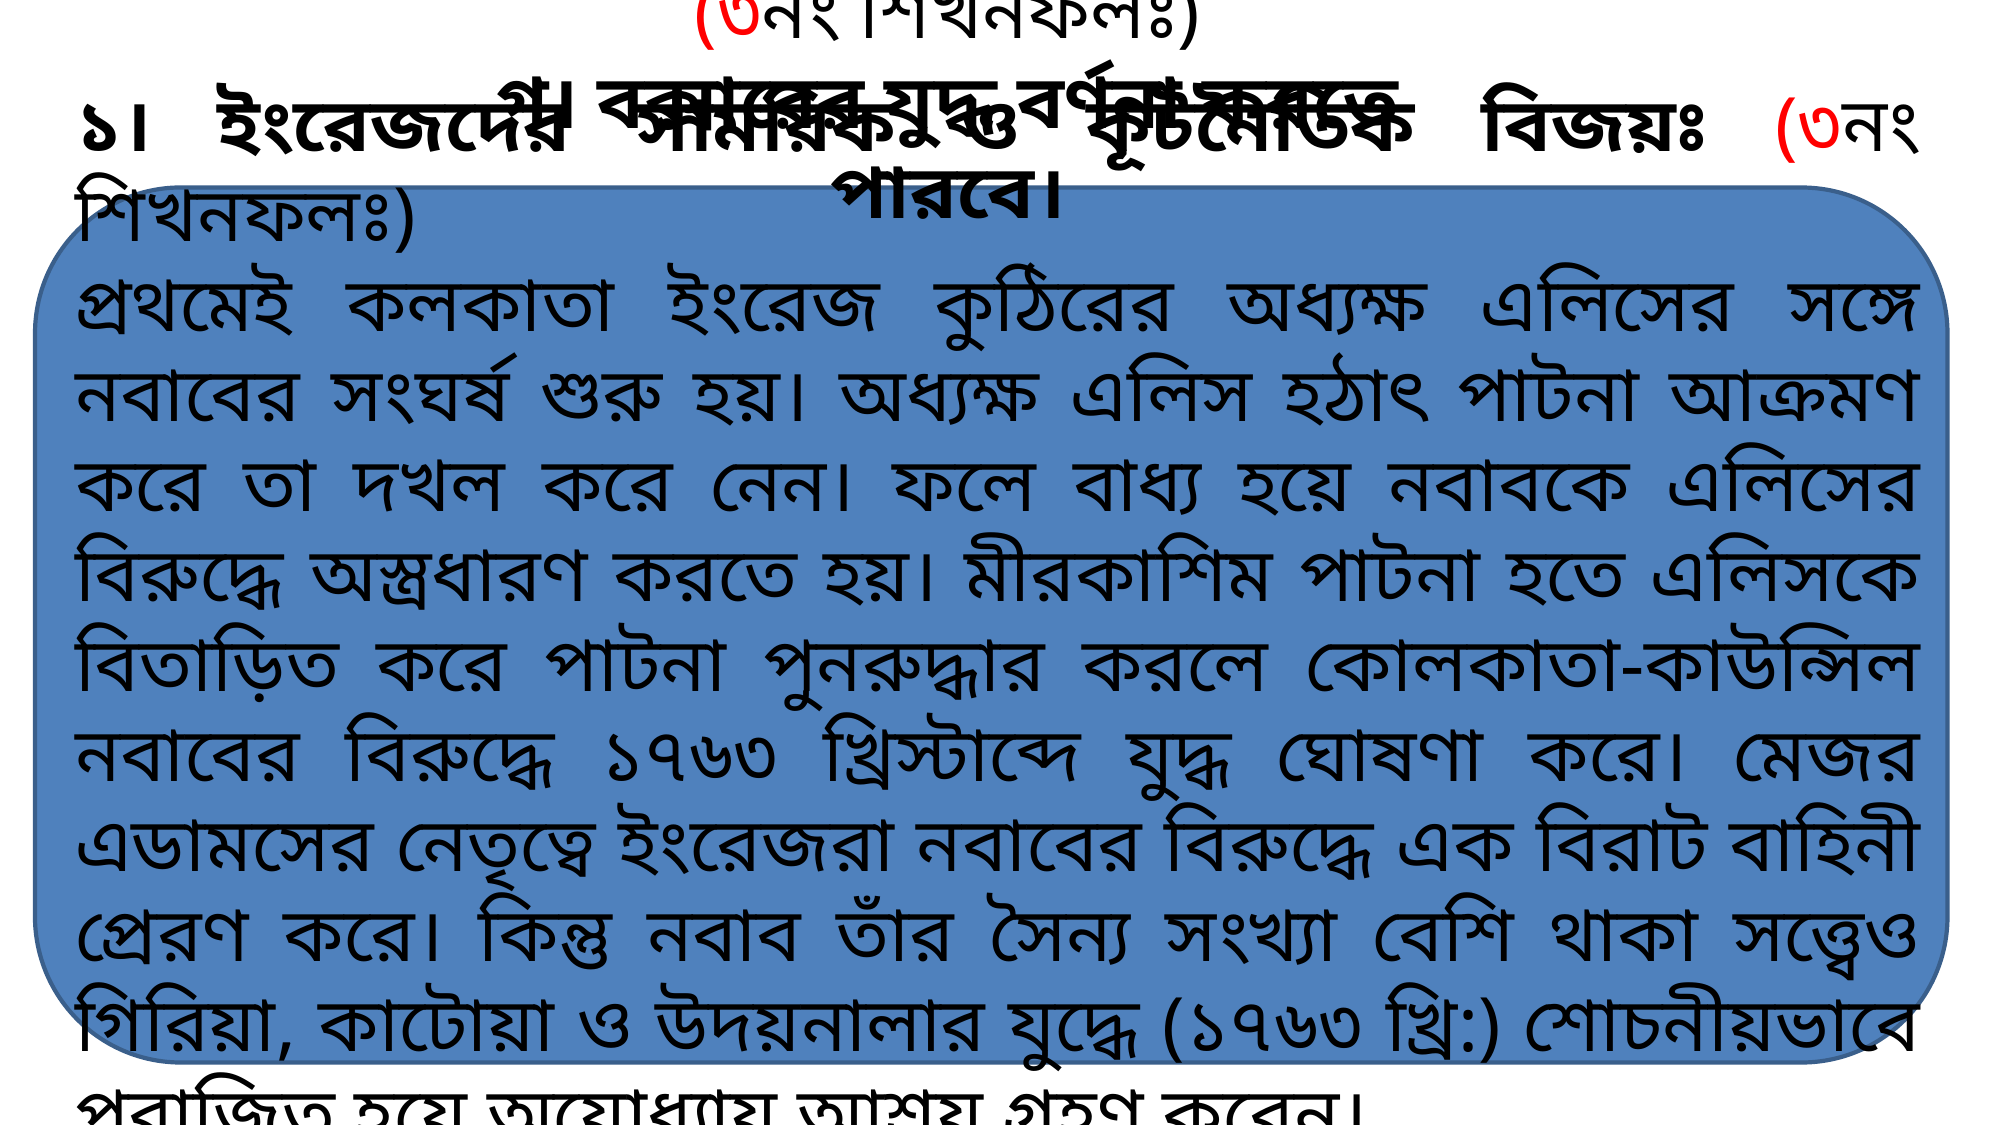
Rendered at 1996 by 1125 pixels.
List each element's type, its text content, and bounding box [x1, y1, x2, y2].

text_box ১। ইংরেজদের সামরিক ও কূটনৈতিক বিজয়ঃ (৩নং শিখনফলঃ) প্রথমেই কলকাতা ইংরেজ কুঠিরের অধ্যক্ষ এলিসের সঙ্গে নবাবের সংঘর্ষ শুরু হয়। অধ্যক্ষ এলিস হঠাৎ পাটনা আক্রমণ করে তা দখল করে নেন। ফলে বাধ্য হয়ে নবাবকে এলিসের বিরুদ্ধে অস্ত্রধারণ করতে হয়। মীরকাশিম পাটনা হতে এলিসকে বিতাড়িত করে পাটনা পুনরুদ্ধার করলে কোলকাতা-কাউন্সিল নবাবের বিরুদ্ধে ১৭৬৩ খ্রিস্টাব্দে যুদ্ধ ঘোষণা করে। মেজর এডামসের নেতৃত্বে ইংরেজরা নবাবের বিরুদ্ধে এক বিরাট বাহিনী প্রেরণ করে। কিন্তু নবাব তাঁর সৈন্য সংখ্যা বেশি থাকা সত্ত্বেও গিরিয়া, কাটোয়া ও উদয়নালার যুদ্ধে (১৭৬৩ খ্রি:) শোচনীয়ভাবে পরাজিত হয়ে অযোধ্যায় আশ্রয় গ্রহণ করেন। [59, 69, 1935, 1125]
text_box [1935, 269, 1950, 981]
text_box (৩নং শিখনফলঃ) গ। বক্সারের যুদ্ধ বর্ণনা করতে পারবে। [472, 0, 1423, 69]
text_box [32, 249, 59, 1001]
